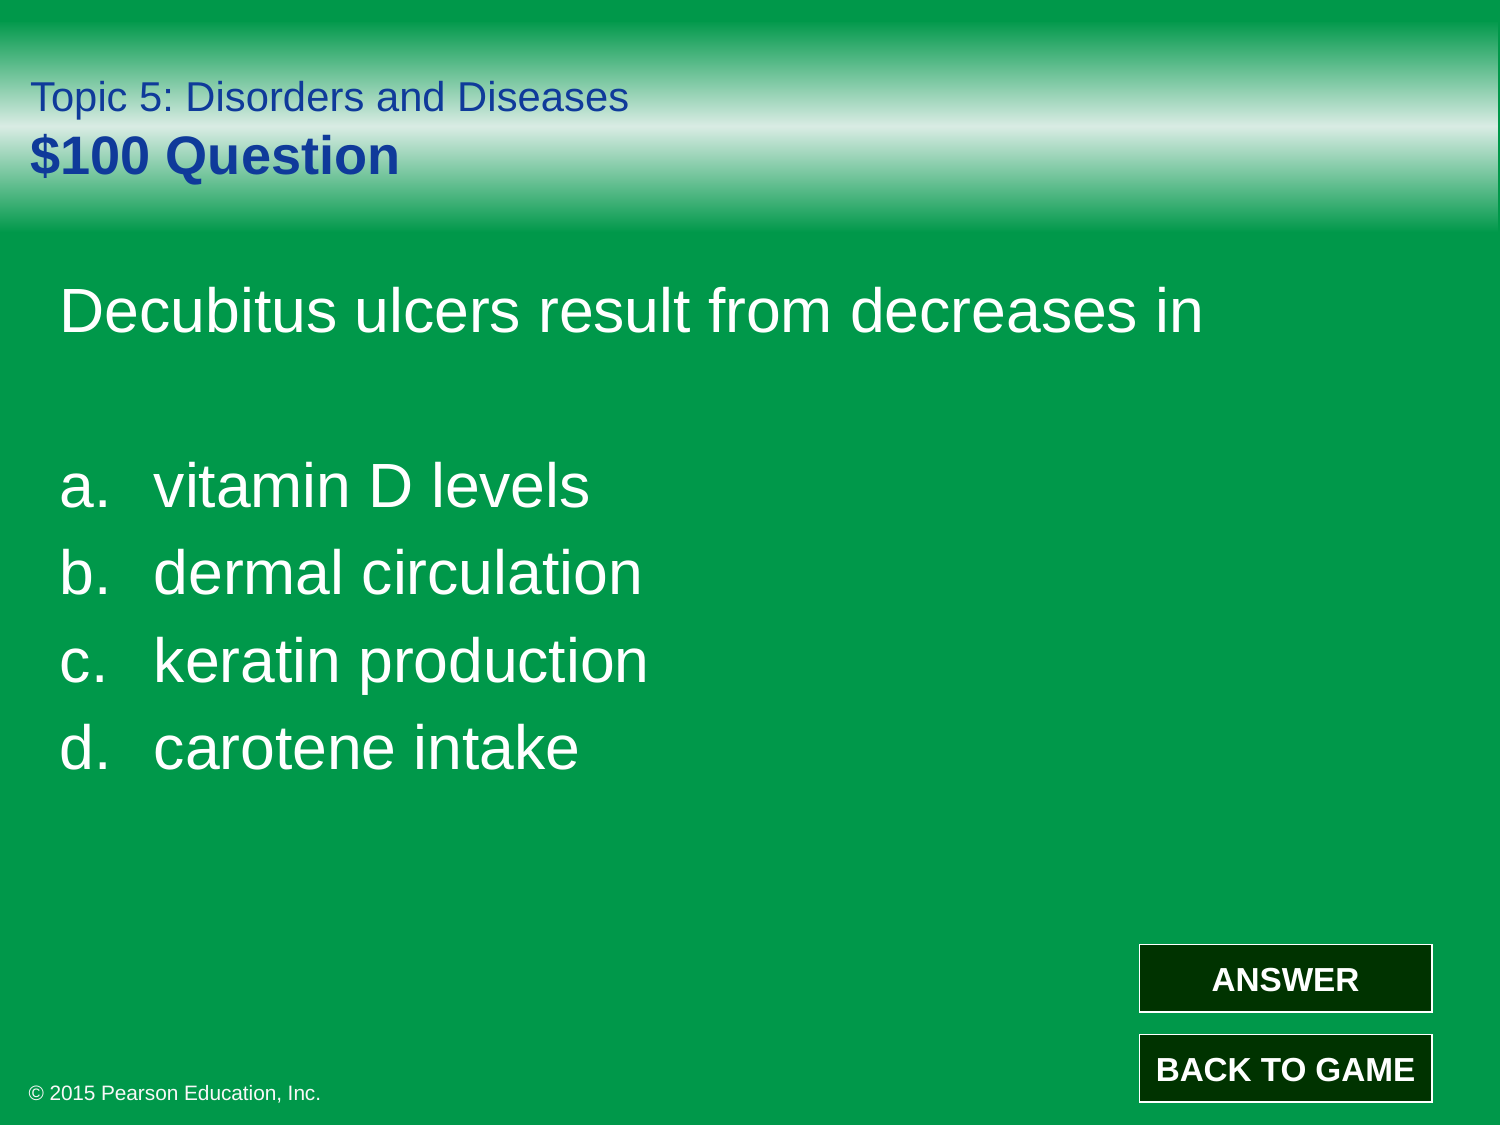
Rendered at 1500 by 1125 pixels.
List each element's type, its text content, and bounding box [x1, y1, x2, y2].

text_box BACK TO GAME [1139, 1034, 1432, 1102]
list Decubitus ulcers result from decreases in vitamin D levels dermal circulation keratin production carotene intake [59, 269, 1440, 1050]
title Topic 5: Disorders and Diseases $100 Question [29, 67, 1470, 188]
text_box ANSWER [1139, 944, 1432, 1012]
